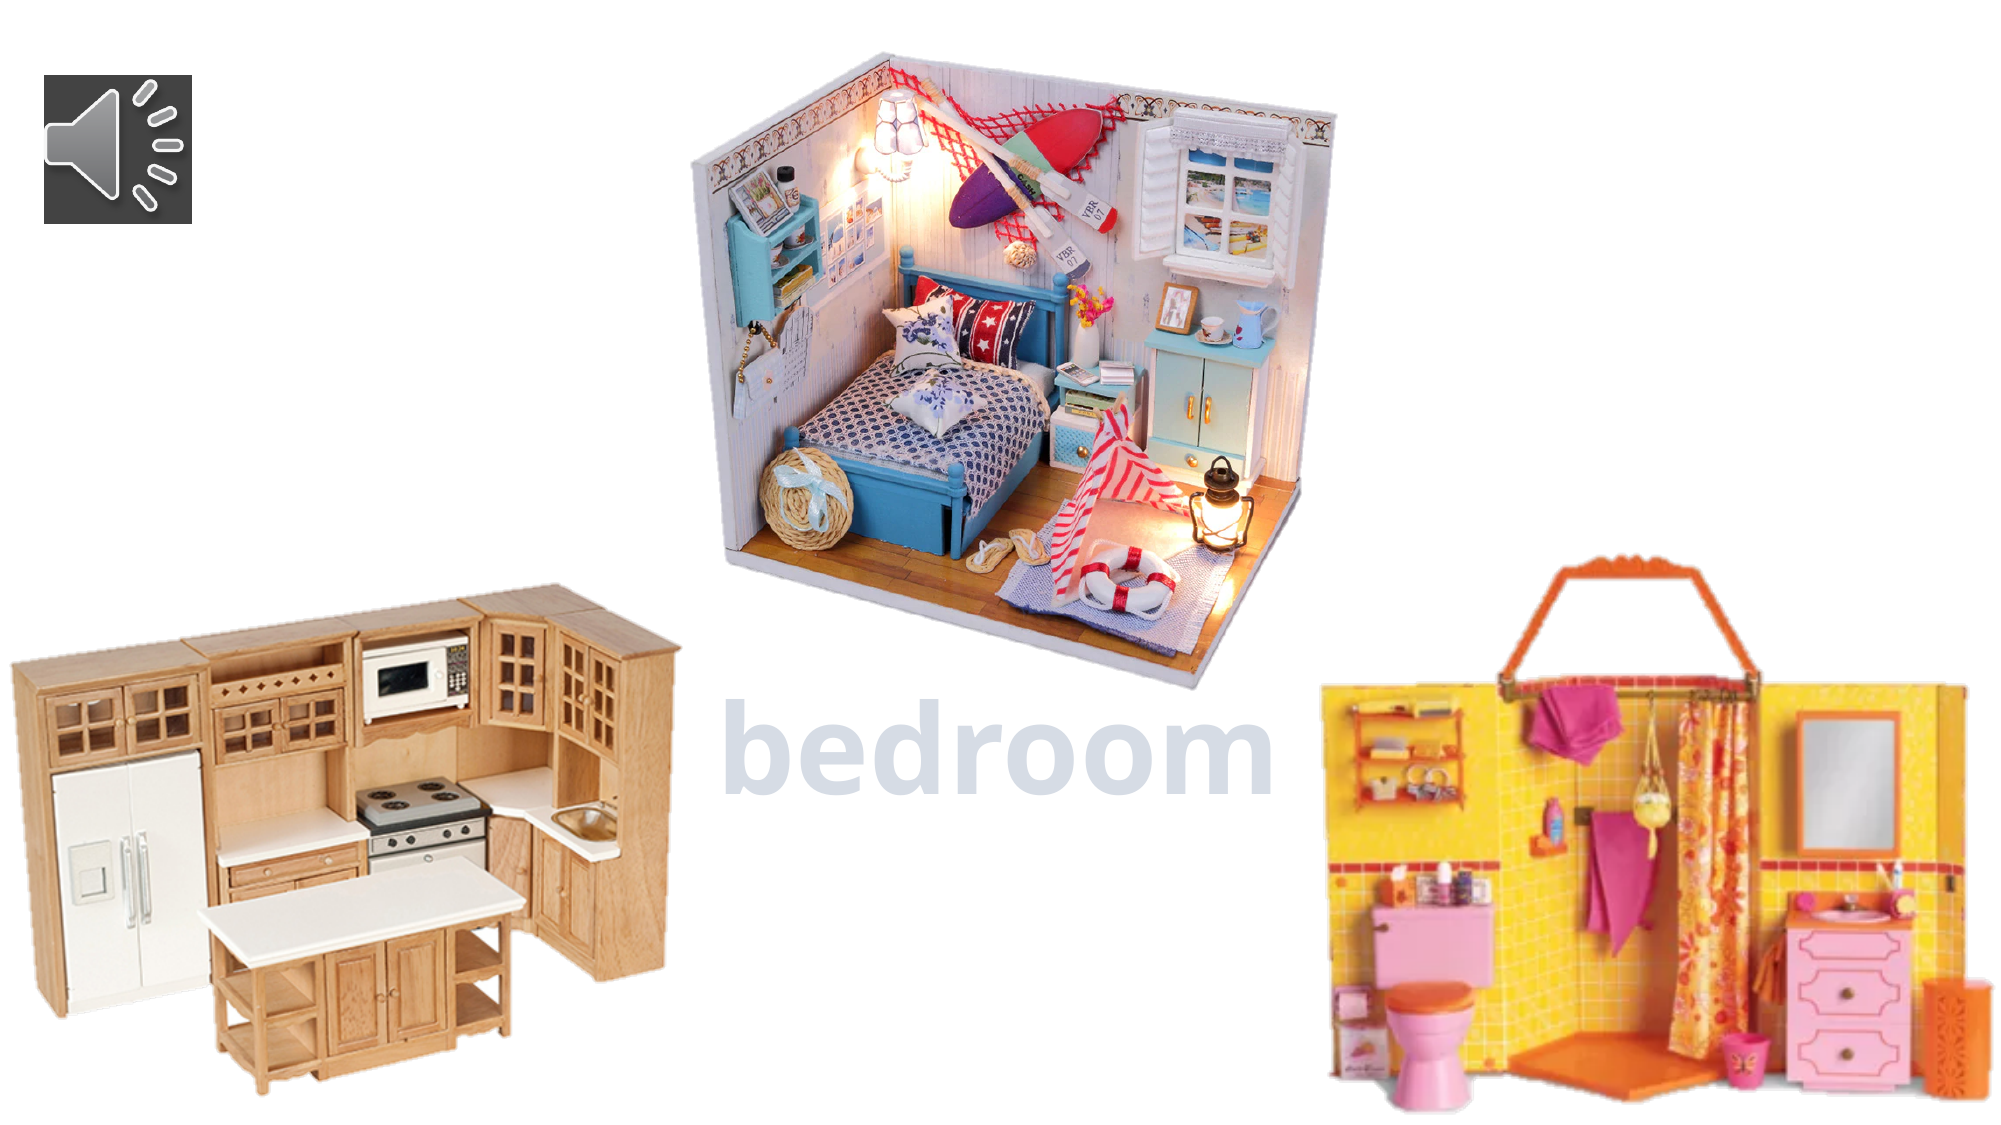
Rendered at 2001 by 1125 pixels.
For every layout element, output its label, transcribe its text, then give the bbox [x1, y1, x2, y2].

text_box bedroom [694, 699, 1307, 827]
picture [0, 33, 1999, 1125]
picture [42, 74, 193, 225]
